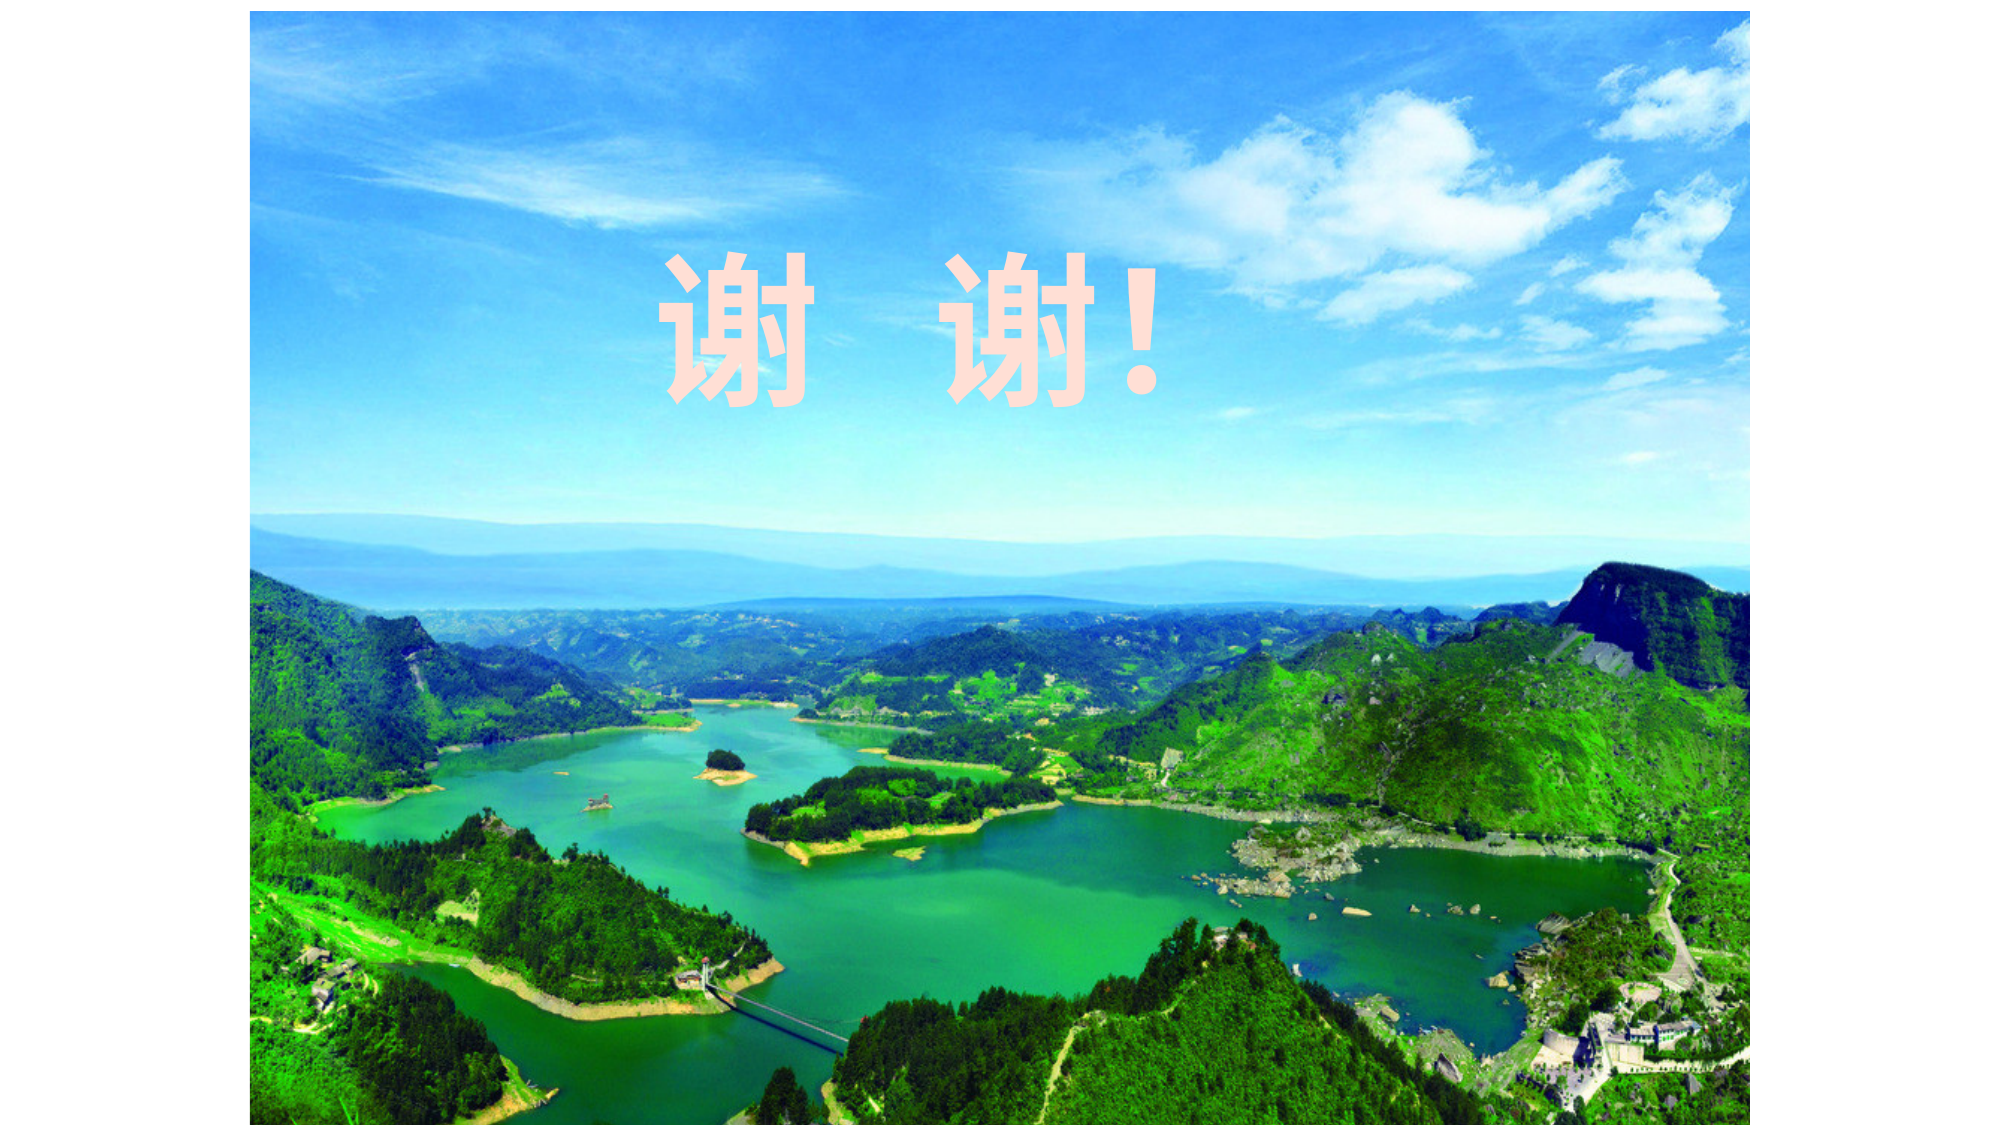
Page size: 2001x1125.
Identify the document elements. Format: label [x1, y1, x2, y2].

picture [249, 11, 1750, 1125]
